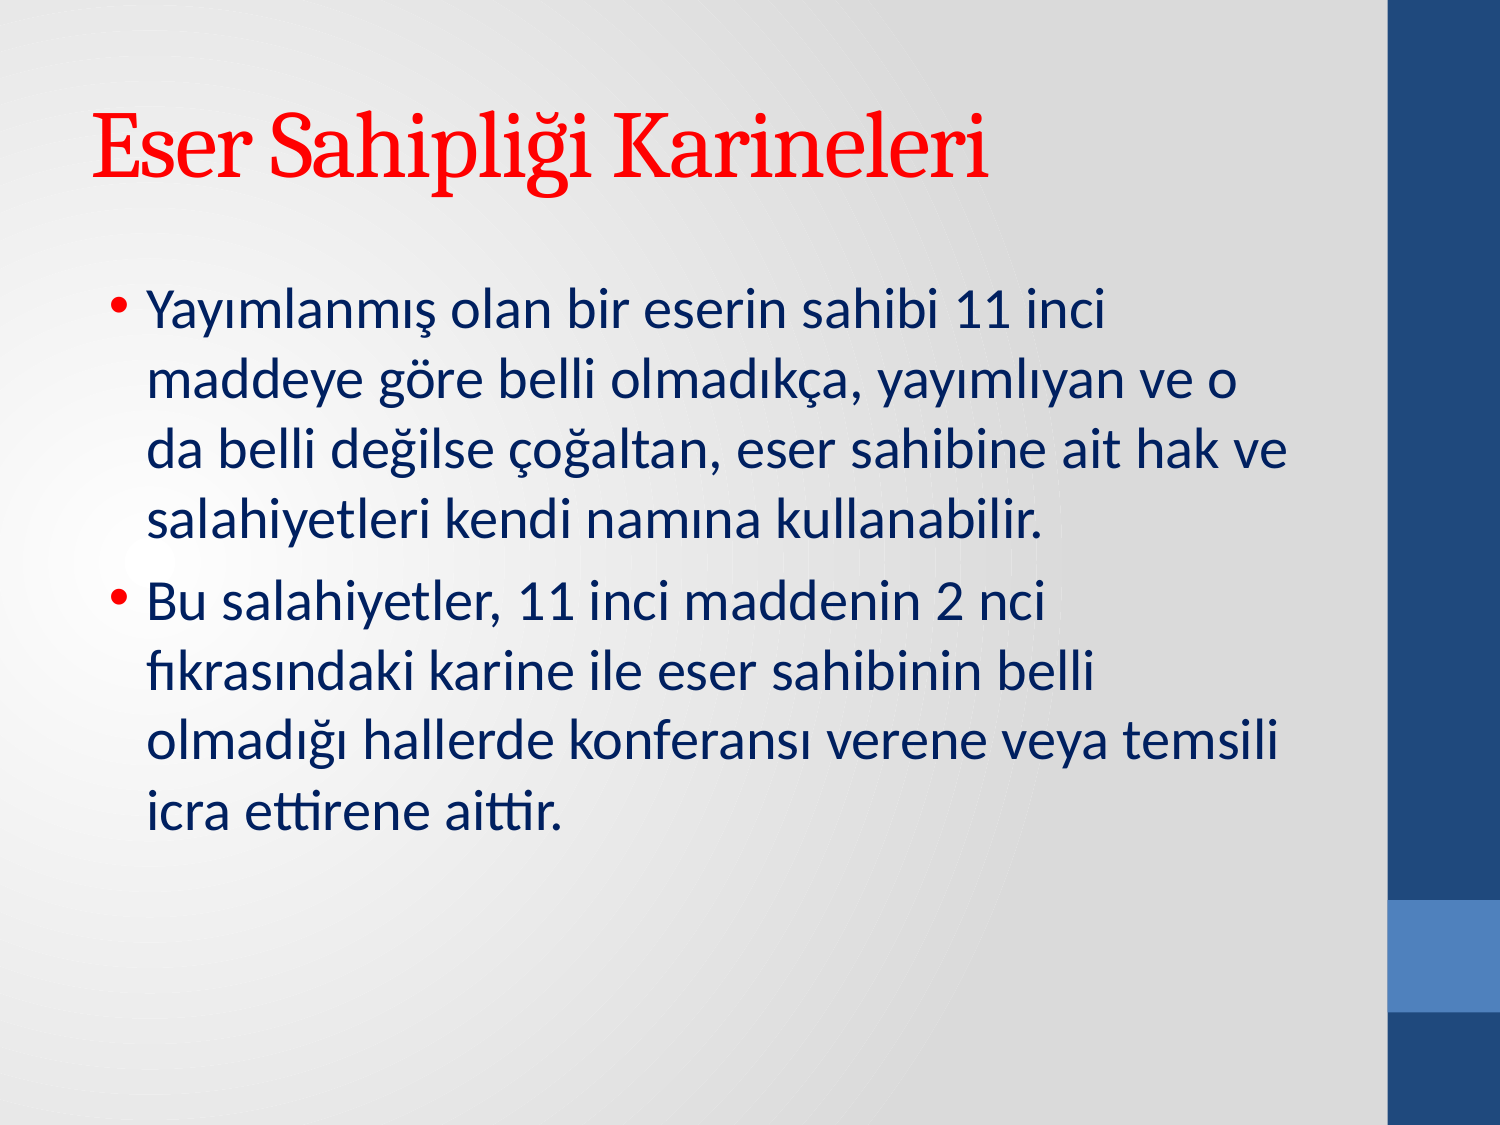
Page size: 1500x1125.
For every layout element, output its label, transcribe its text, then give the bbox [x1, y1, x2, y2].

title Eser Sahipliği Karineleri [75, 45, 1325, 233]
list Yayımlanmış olan bir eserin sahibi 11 inci maddeye göre belli olmadıkça, yayımlıyan ve o da belli değilse çoğaltan, eser sahibine ait hak ve salahiyetleri kendi namına kullanabilir. Bu salahiyetler, 11 inci maddenin 2 nci fıkrasındaki karine ile eser sahibinin belli olmadığı hallerde konferansı verene veya temsili icra ettirene aittir. [75, 262, 1325, 1050]
